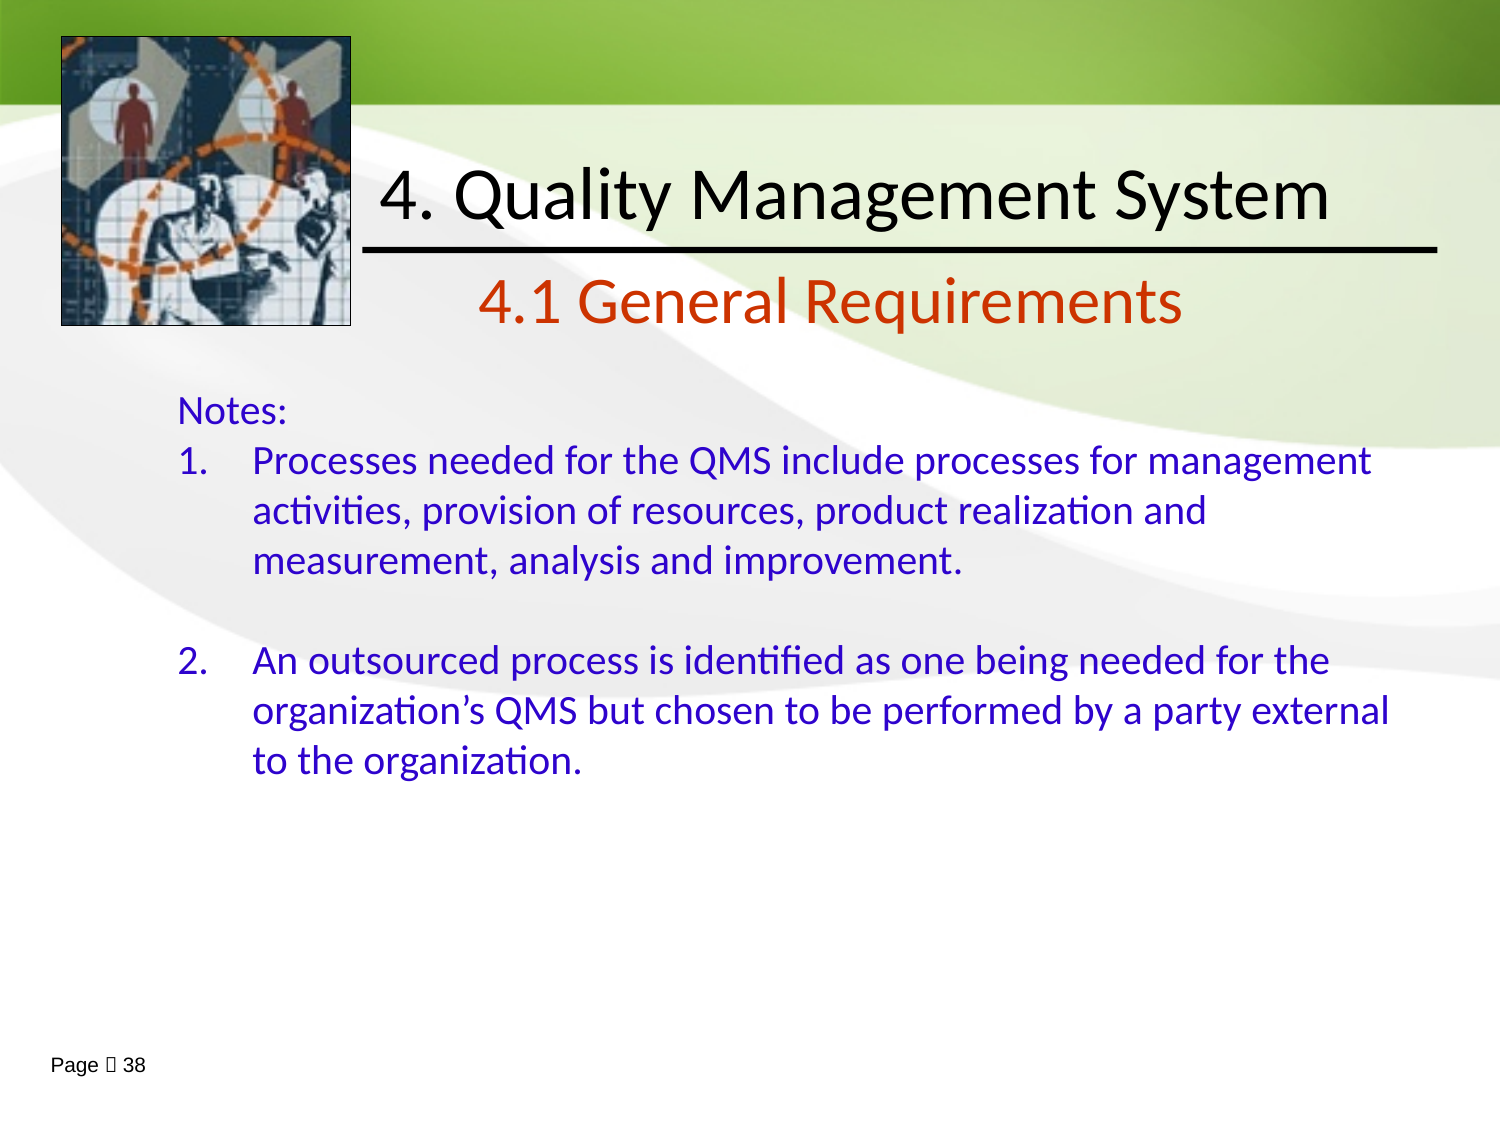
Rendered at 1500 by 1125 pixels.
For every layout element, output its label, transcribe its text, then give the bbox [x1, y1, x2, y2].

text_box 4. Quality Management System [364, 137, 1347, 243]
text_box Notes: Processes needed for the QMS include processes for management activities, provision of resources, product realization and measurement, analysis and improvement. An outsourced process is identified as one being needed for the organization’s QMS but chosen to be performed by a party external to the organization. [162, 375, 1425, 840]
picture [0, 0, 1500, 1125]
text_box 4.1 General Requirements [463, 249, 1199, 345]
